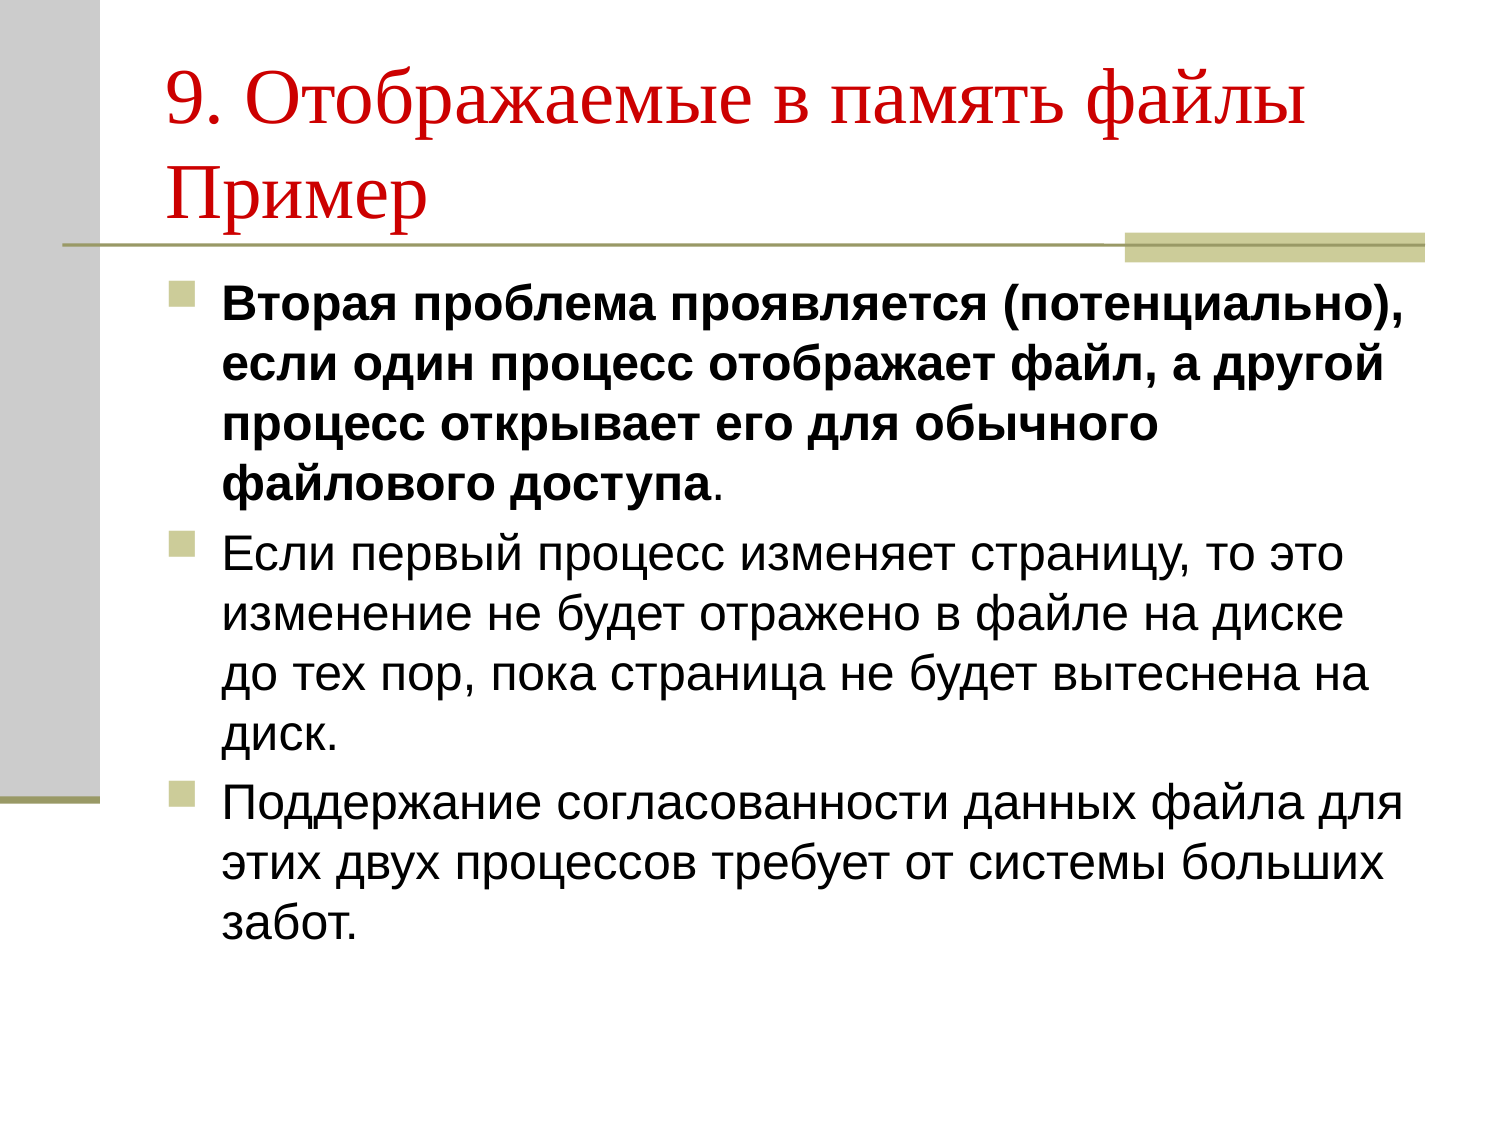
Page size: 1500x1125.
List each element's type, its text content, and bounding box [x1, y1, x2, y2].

title 9. Отображаемые в память файлы Пример [150, 45, 1425, 234]
list Вторая проблема проявляется (потенциально), если один процесс отображает файл, а другой процесс открывает его для обычного файлового доступа. Если первый процесс изменяет страницу, то это изменение не будет отражено в файле на диске до тех пор, пока страница не будет вытеснена на диск. Поддержание согласованности данных файла для этих двух процессов требует от системы больших забот. [150, 262, 1425, 1006]
